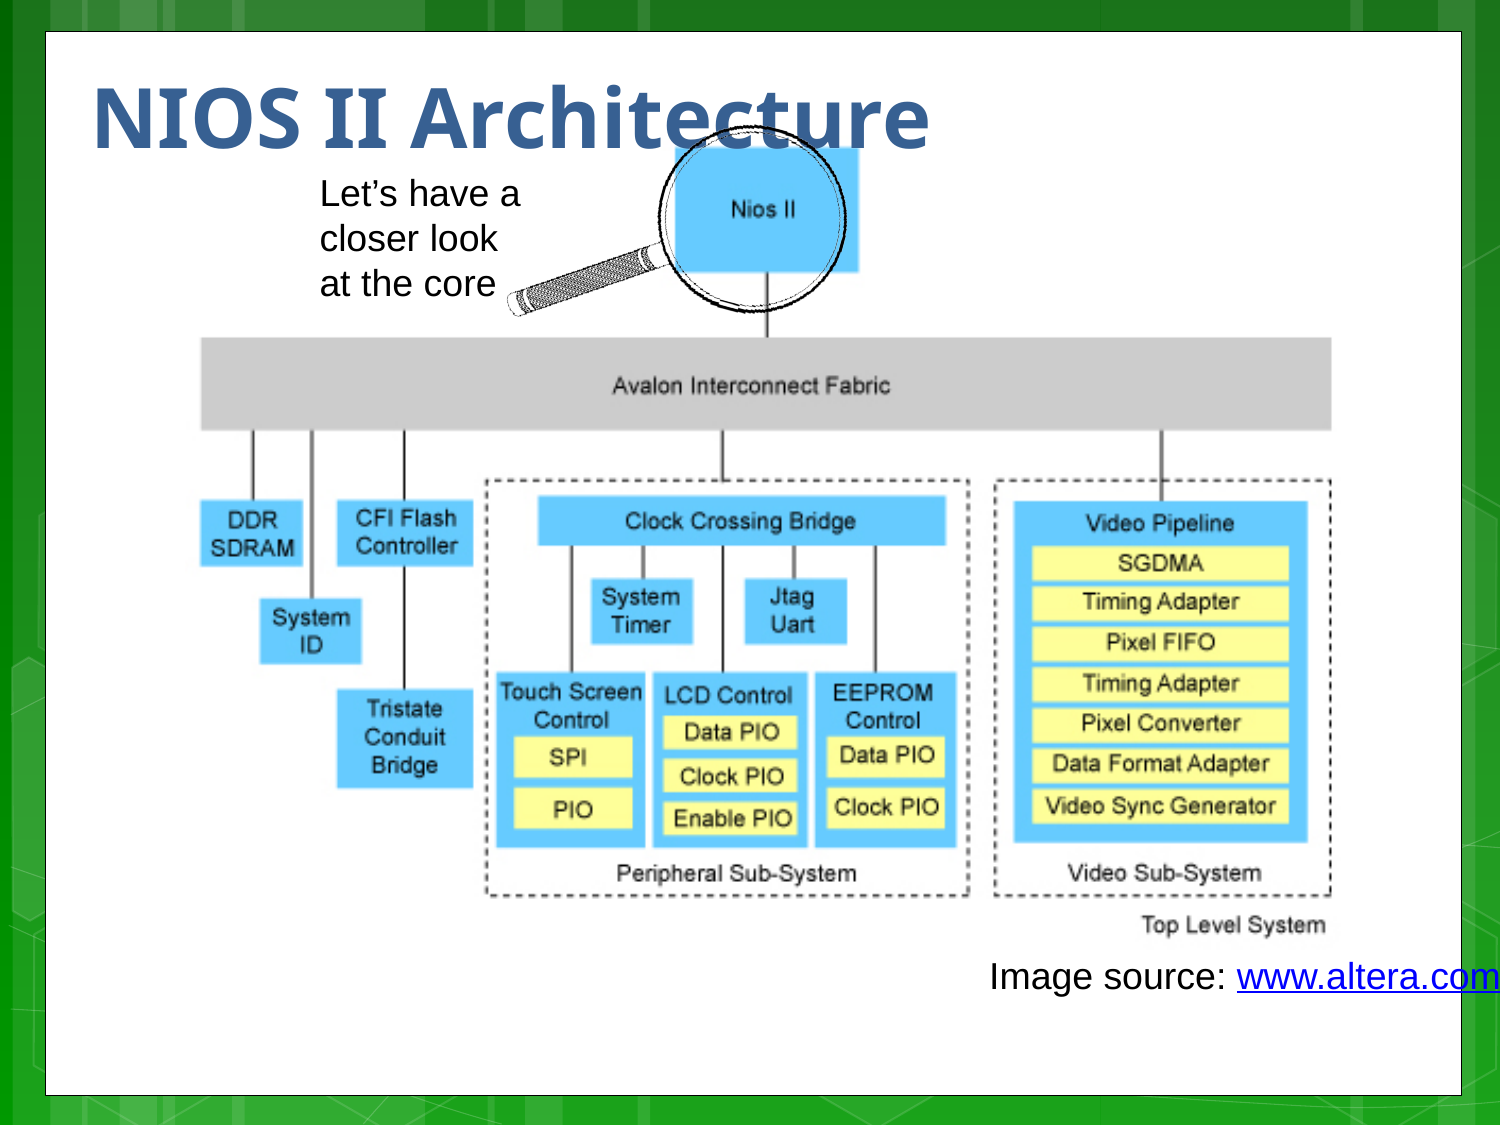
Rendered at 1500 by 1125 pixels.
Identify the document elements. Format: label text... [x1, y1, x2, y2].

text_box Image source: www.altera.com [974, 944, 1500, 1004]
title NIOS II Architecture [75, 0, 1425, 174]
picture [185, 71, 1349, 951]
